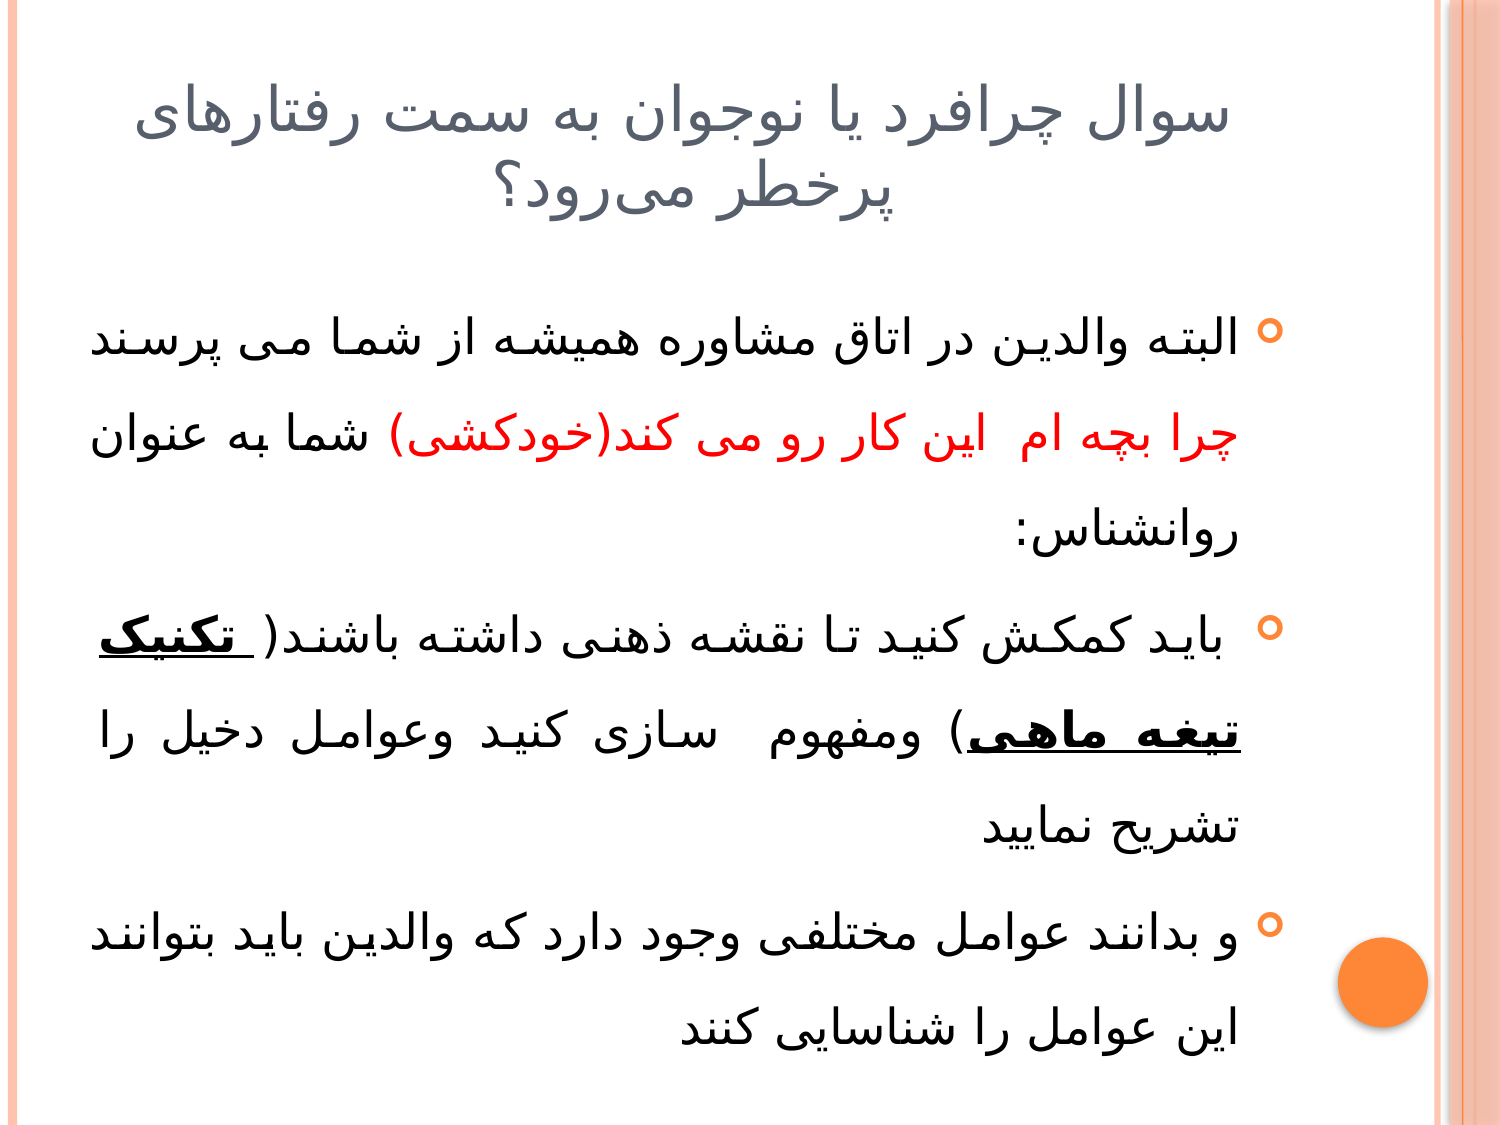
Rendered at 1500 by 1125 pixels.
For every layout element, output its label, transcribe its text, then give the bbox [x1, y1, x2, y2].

list البته والدین در اتاق مشاوره همیشه از شما می پرسند چرا بچه ام این کار رو می کند(خودکشی) شما به عنوان روانشناس: باید کمکش کنید تا نقشه ذهنی داشته باشند( تکنیک تیغه ماهی) ومفهوم سازی کنید وعوامل دخیل را تشریح نمایید و بدانند عوامل مختلفی وجود دارد که والدین باید بتوانند این عوامل را شناسایی کنند [75, 262, 1300, 1062]
title سوال چرافرد یا نوجوان به سمت رفتارهای پرخطر می‌رود؟ [70, 113, 1296, 302]
